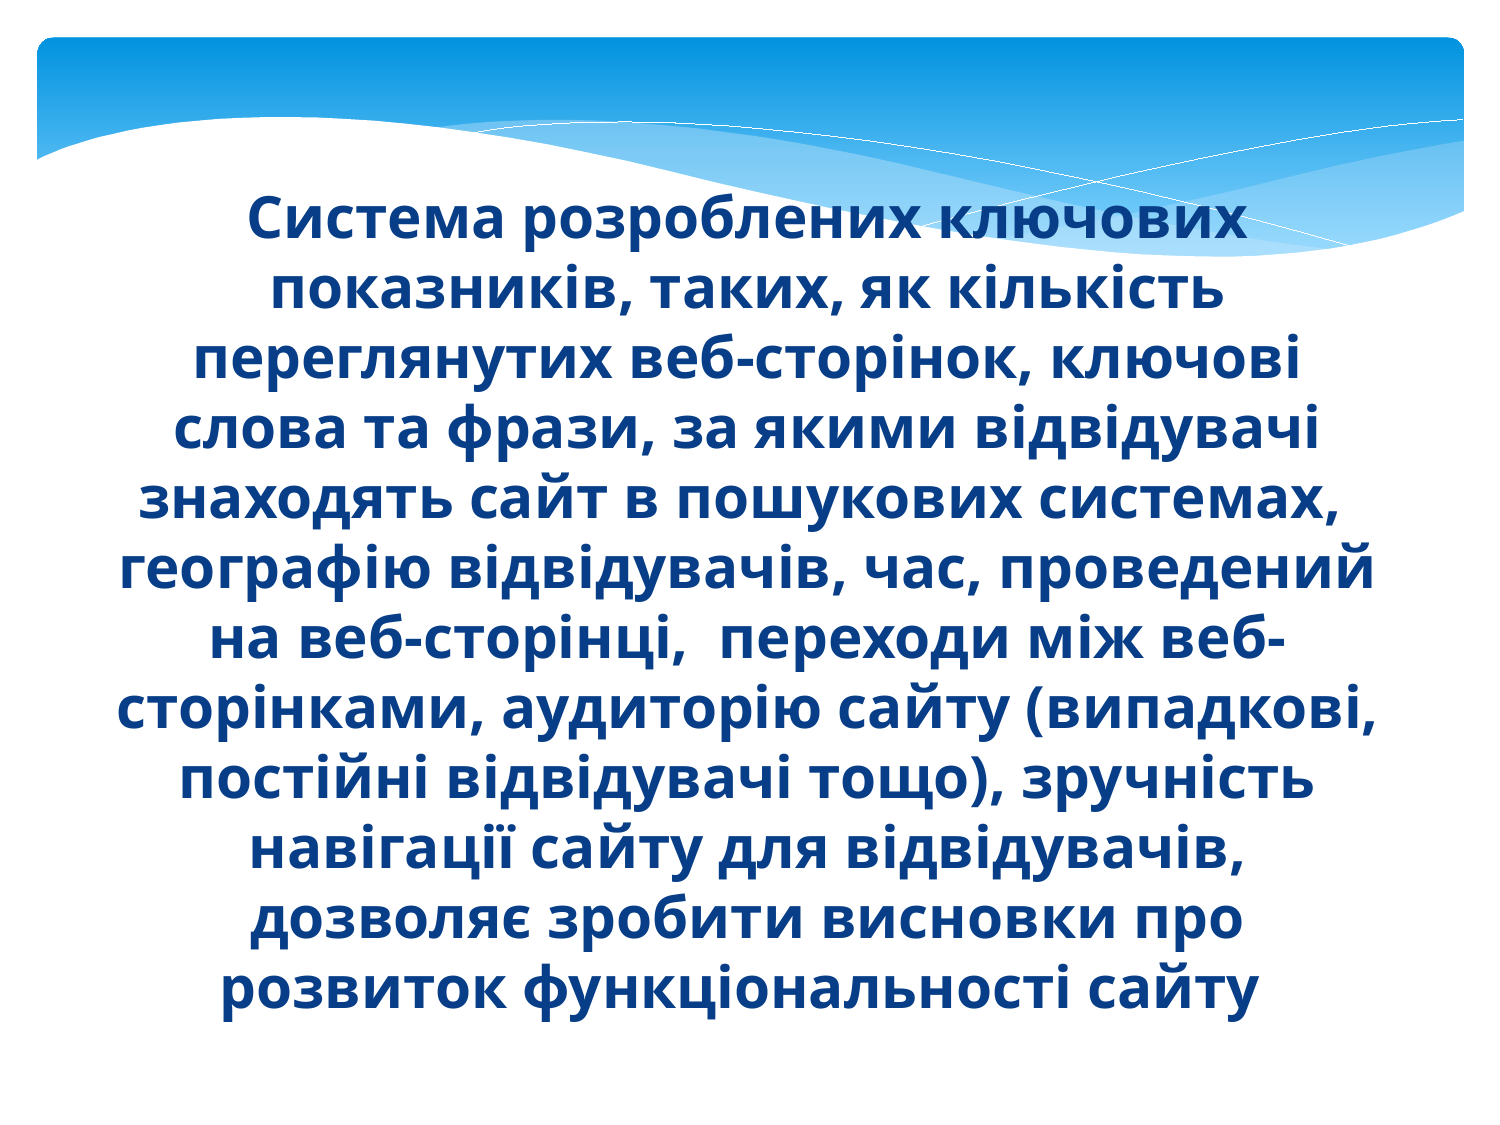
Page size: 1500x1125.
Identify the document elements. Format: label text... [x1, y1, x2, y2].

text_box Система розроблених ключових показників, таких, як кількість переглянутих веб-сторінок, ключові слова та фрази, за якими відвідувачі знаходять сайт в пошукових системах, географію відвідувачів, час, проведений на веб-сторінці, переходи між веб-сторінками, аудиторію сайту (випадкові, постійні відвідувачі тощо), зручність навігації сайту для відвідувачів, дозволяє зробити висновки про розвиток функціональності сайту [97, 172, 1398, 1028]
